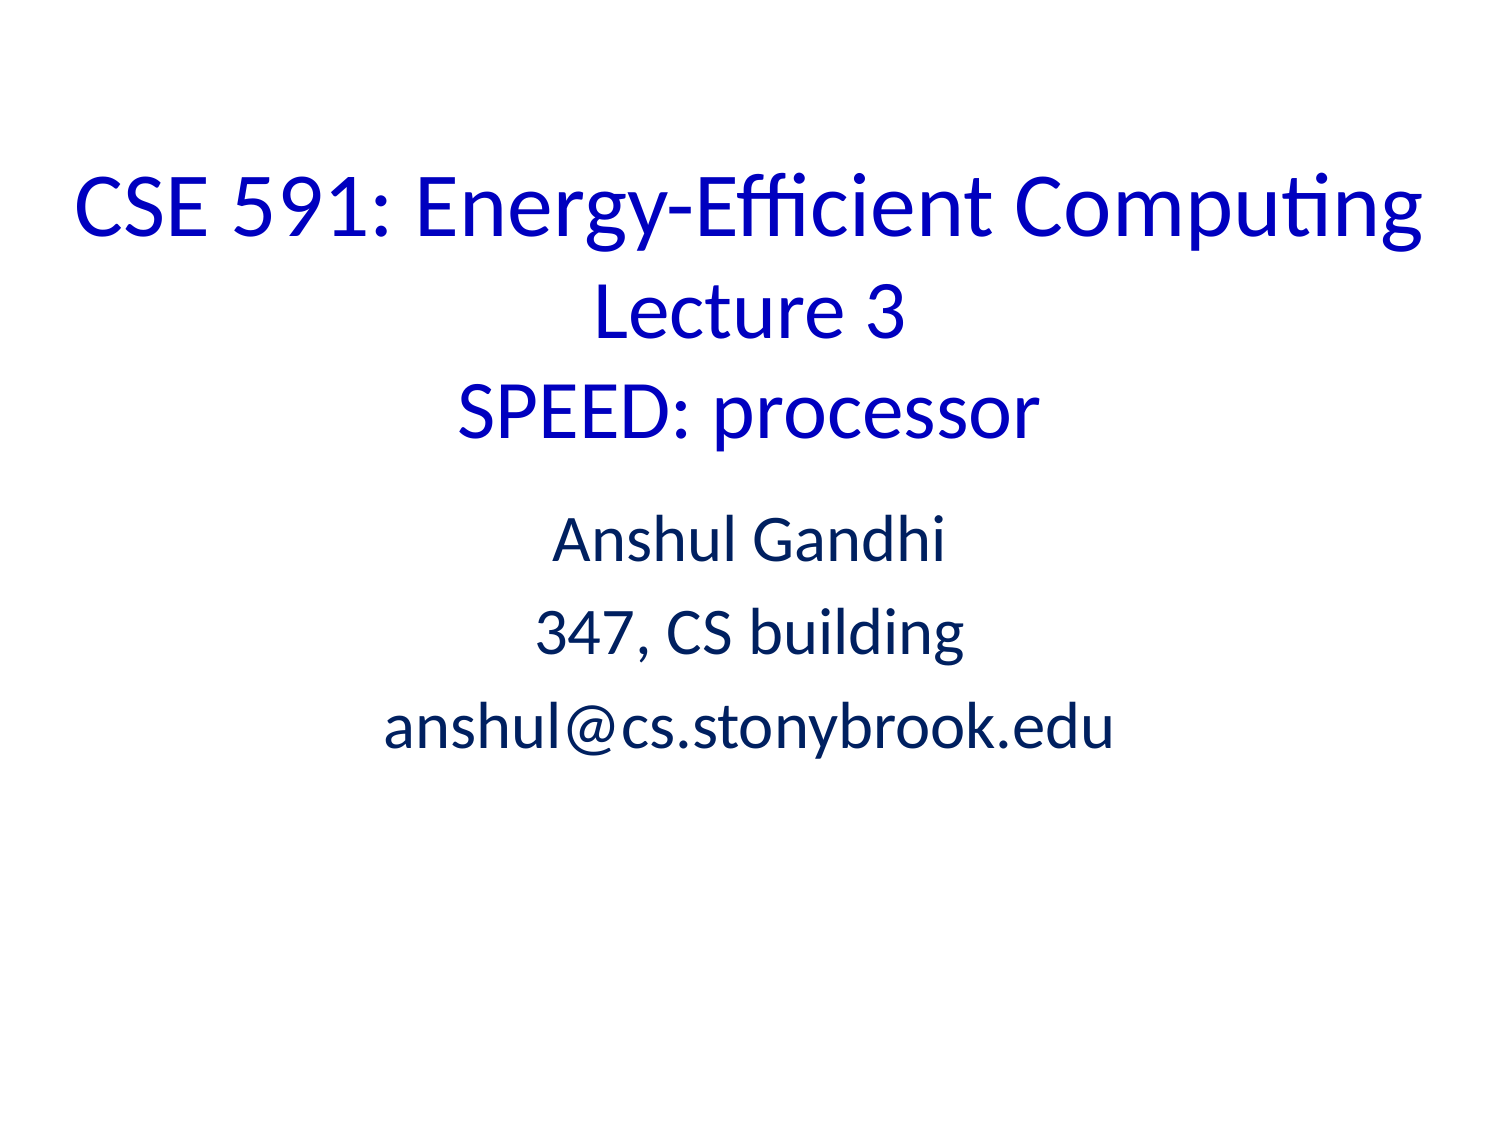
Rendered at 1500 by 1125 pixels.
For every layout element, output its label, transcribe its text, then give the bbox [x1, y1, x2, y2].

title CSE 591: Energy-Efficient Computing Lecture 3 SPEED: processor [56, 125, 1444, 475]
subtitle Anshul Gandhi 347, CS building anshul@cs.stonybrook.edu [225, 487, 1275, 775]
